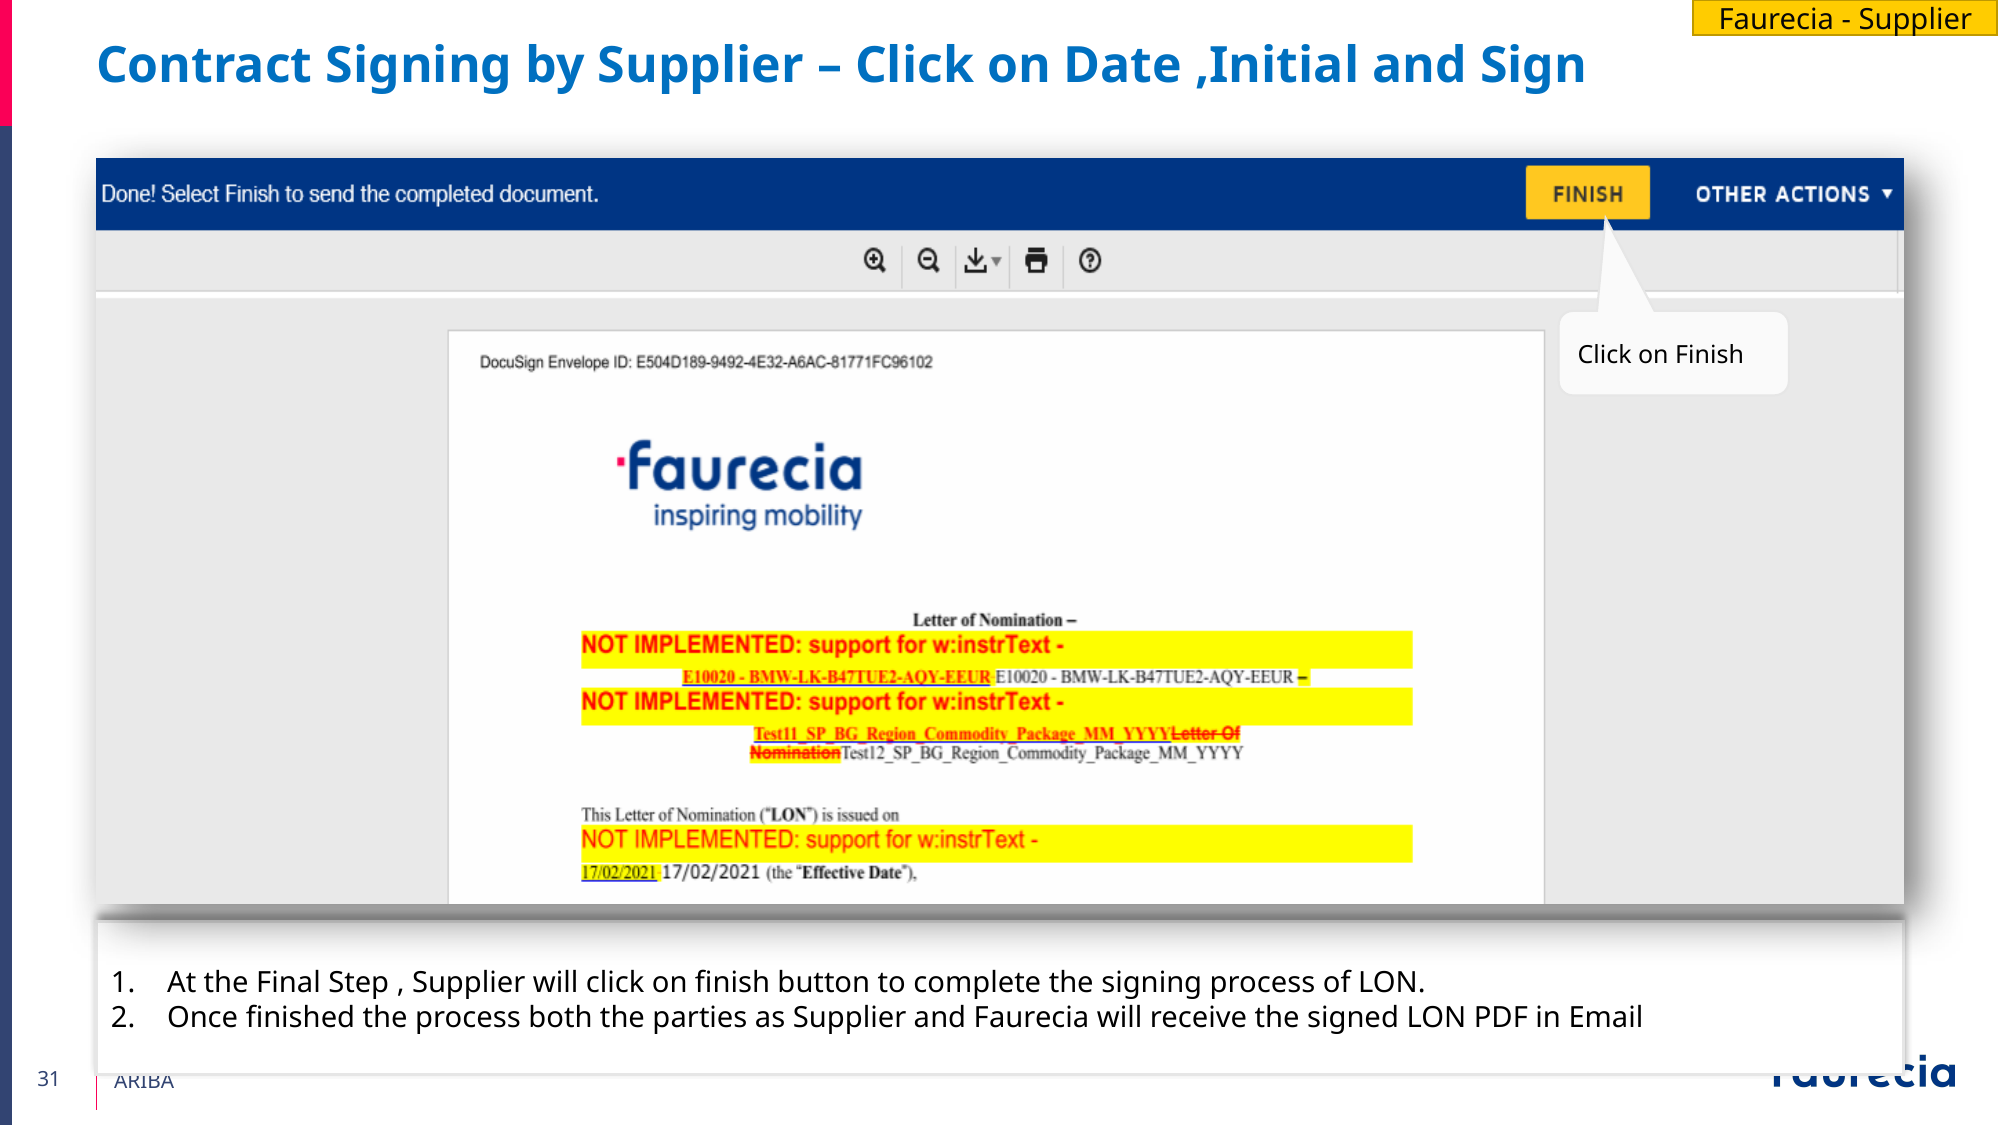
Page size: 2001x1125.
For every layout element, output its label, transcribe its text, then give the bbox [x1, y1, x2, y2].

footer [0, 740, 2000, 1125]
text_box Faurecia - Supplier [1693, 0, 1998, 36]
title Contract Signing by Supplier – Click on Date ,Initial and Sign [96, 0, 1956, 127]
picture [95, 158, 1904, 904]
